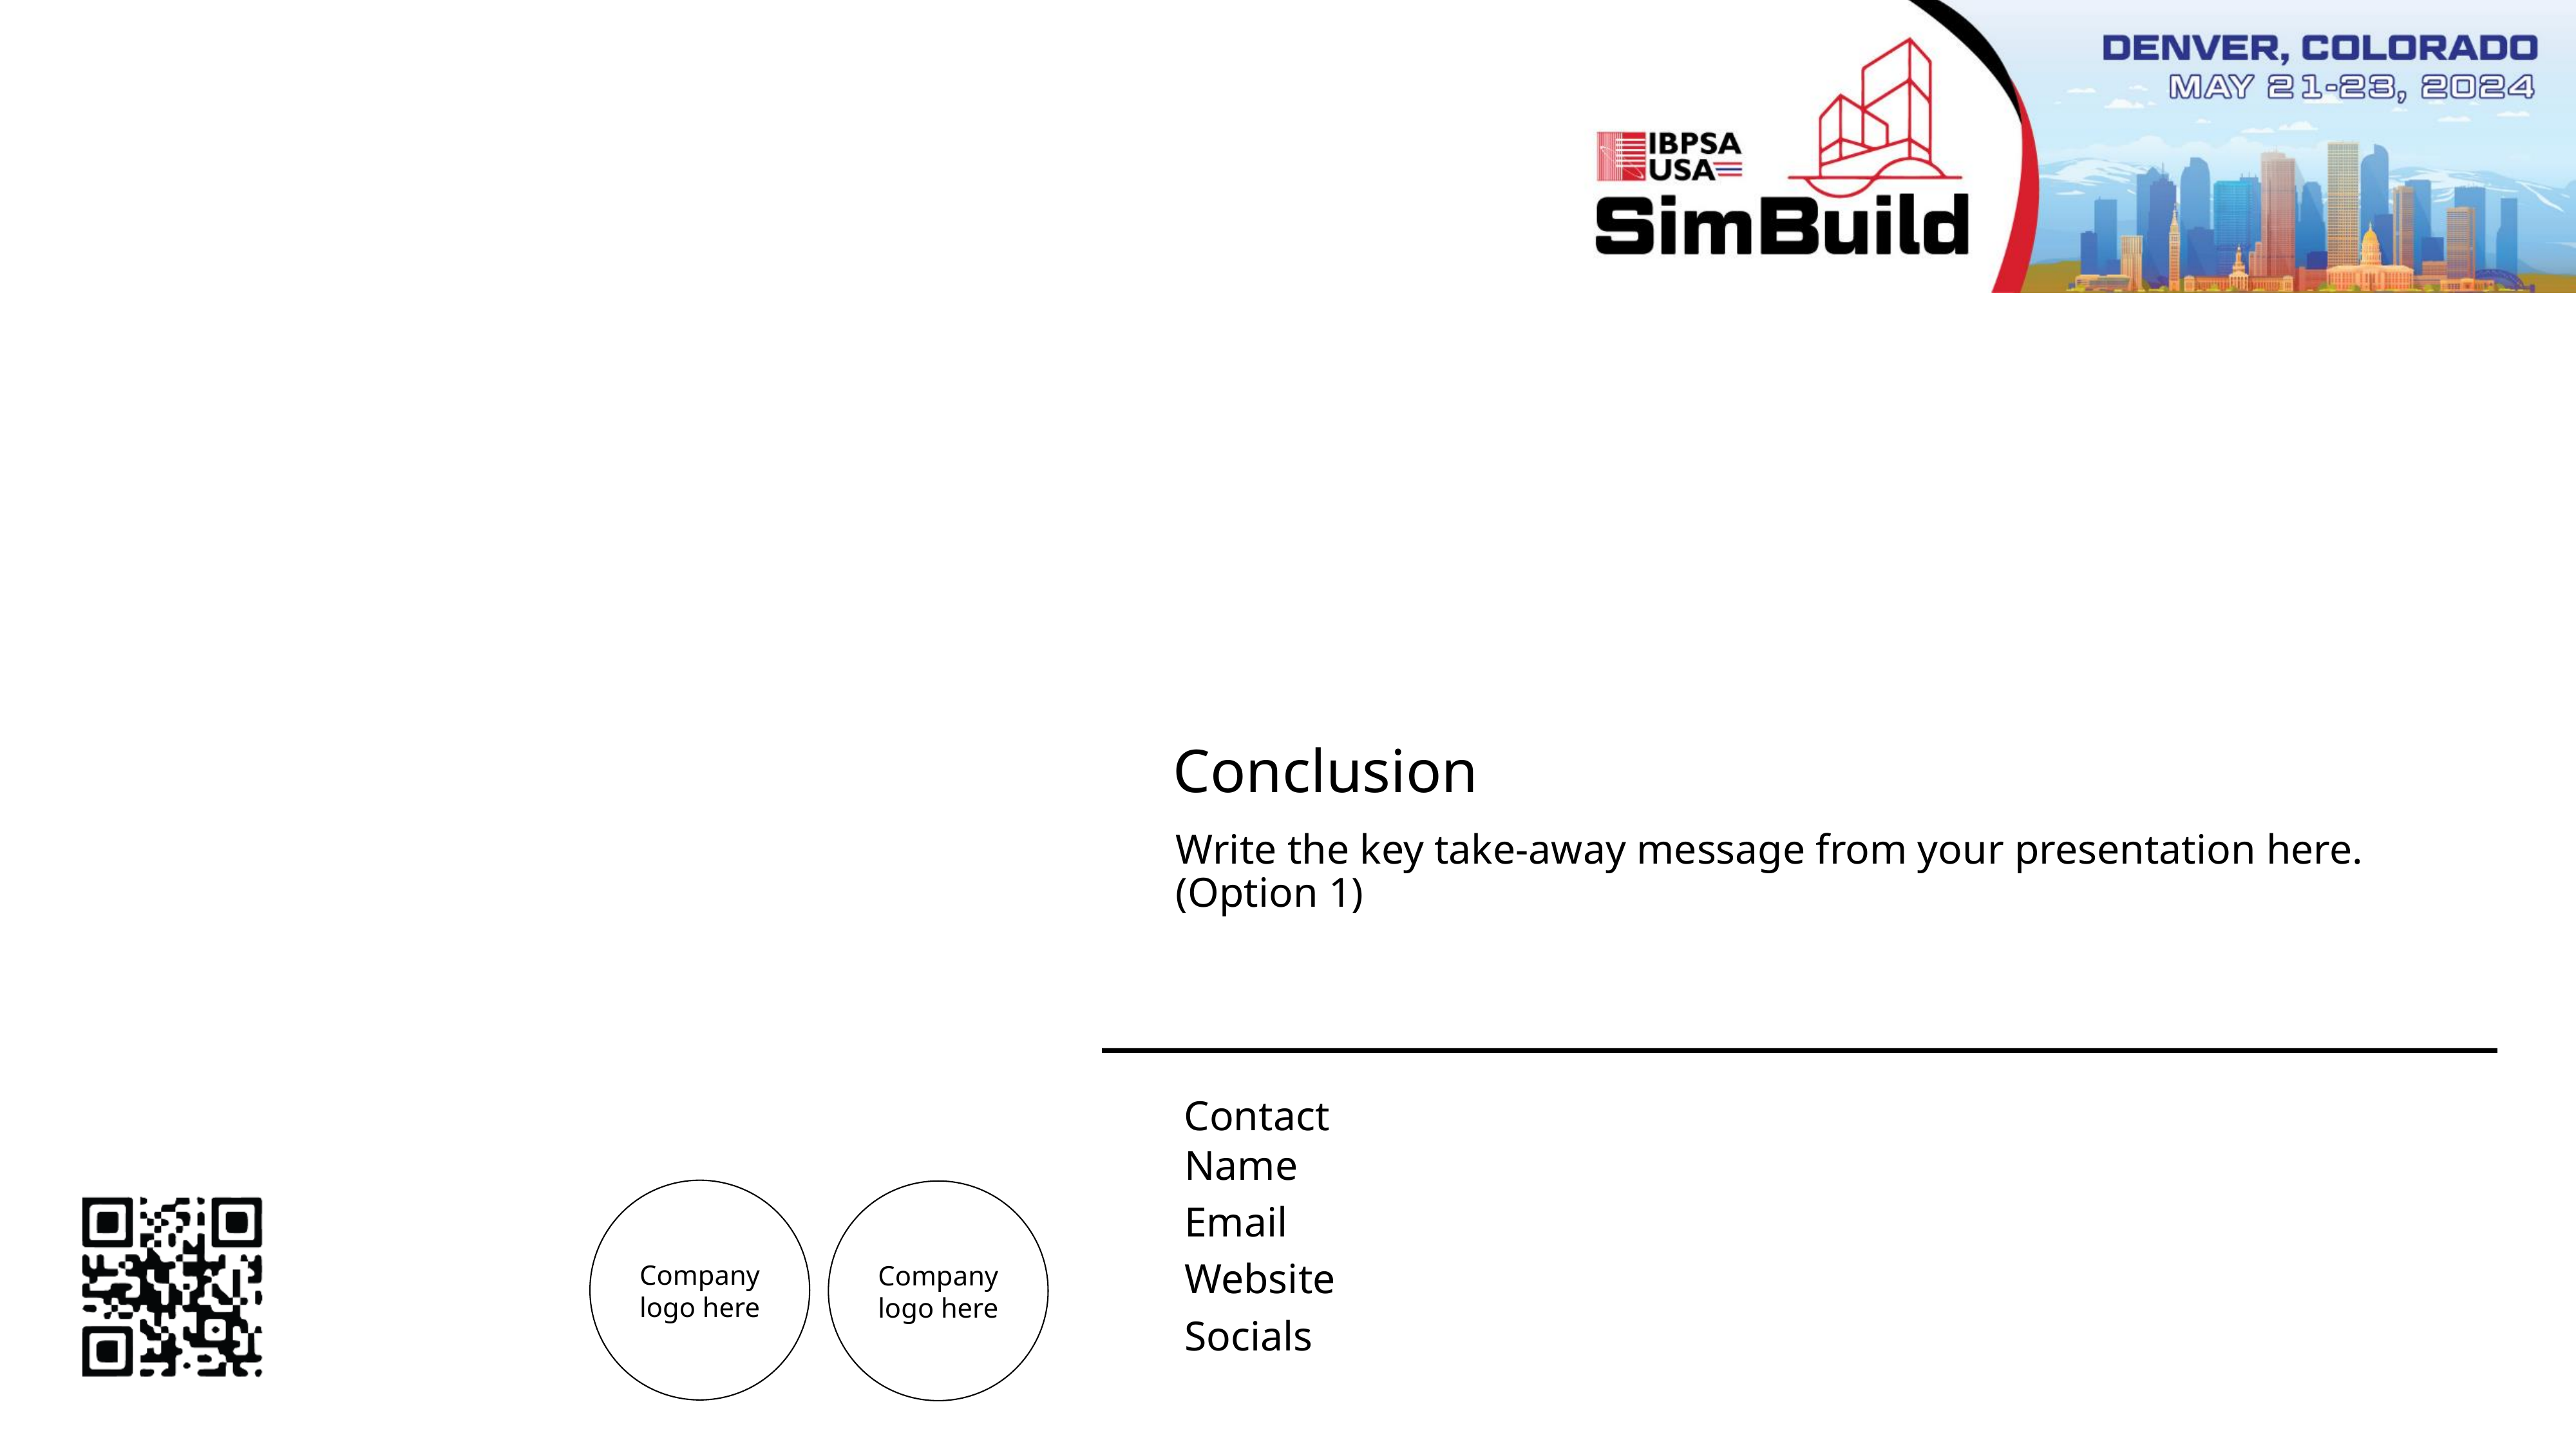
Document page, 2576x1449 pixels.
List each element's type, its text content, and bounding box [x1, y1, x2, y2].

text_box Conclusion [1163, 728, 2502, 816]
text_box Name Email Website Socials [1175, 1141, 2501, 1368]
picture [1553, 0, 2576, 293]
text_box Contact [1174, 1090, 2501, 1142]
text_box Write the key take-away message from your presentation here. (Option 1) [1166, 824, 2492, 996]
picture [0, 0, 1102, 1449]
